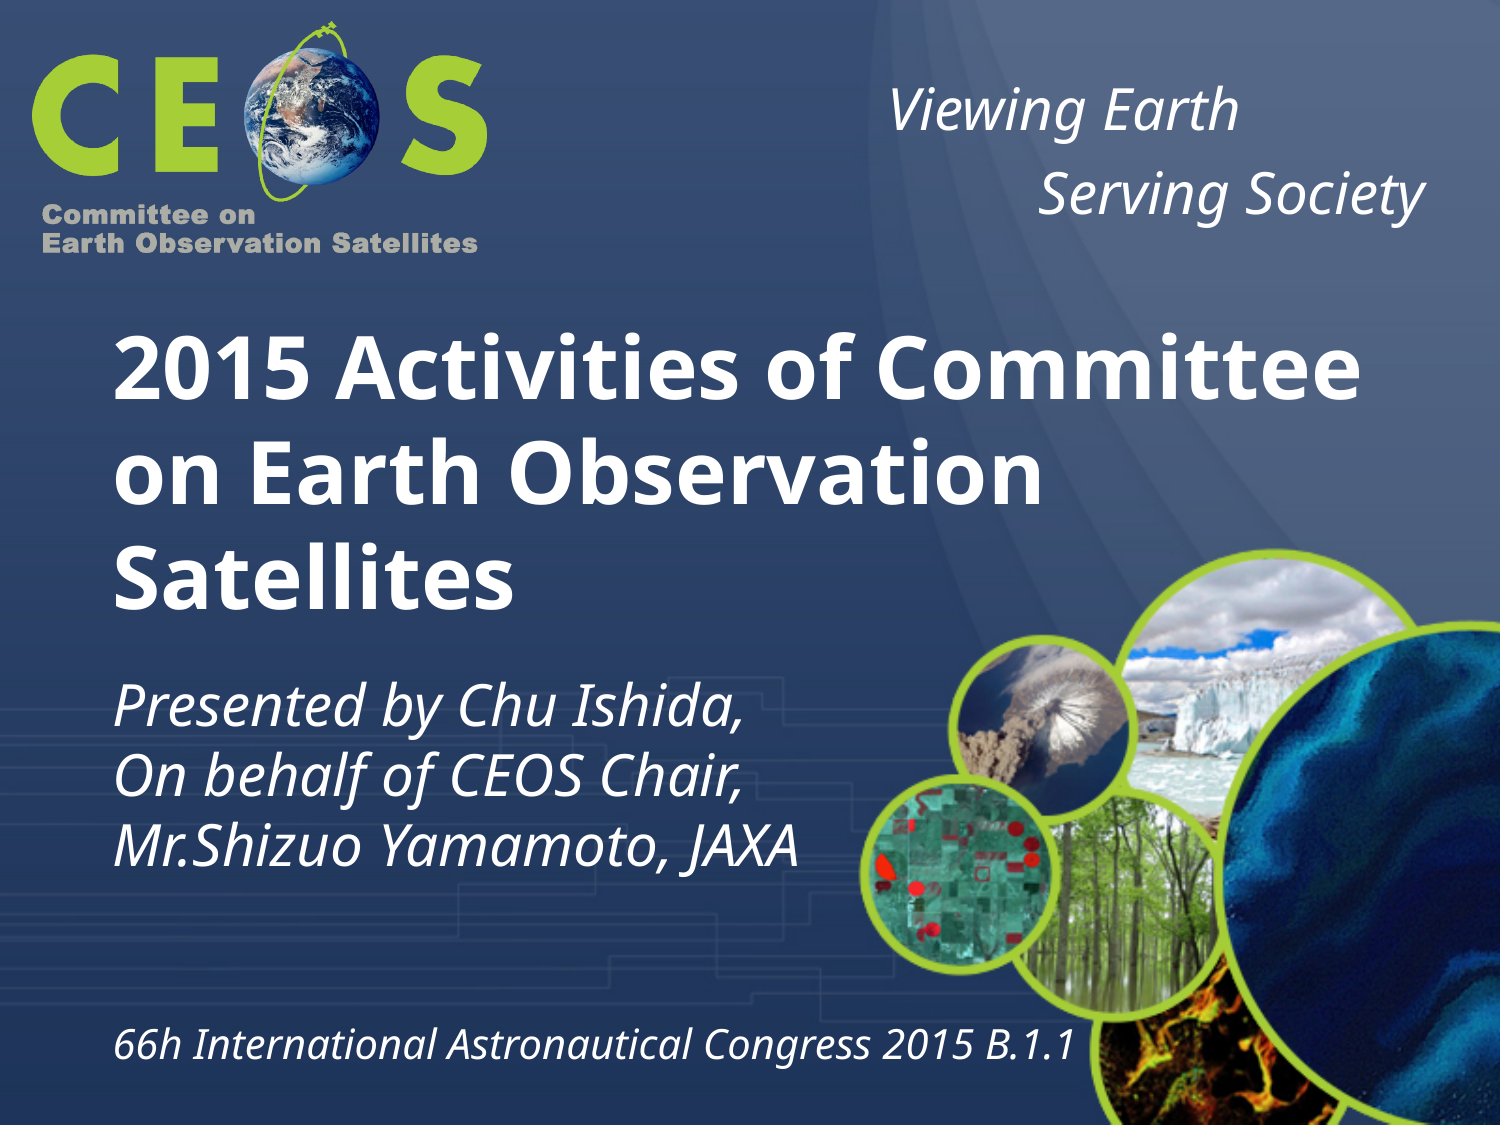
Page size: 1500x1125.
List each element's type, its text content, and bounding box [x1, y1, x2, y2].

picture [0, 0, 1500, 1125]
title 2015 Activities of Committee on Earth Observation Satellites [112, 312, 1450, 476]
text_box Serving Society [874, 120, 1500, 205]
text_box Viewing Earth [887, 37, 1500, 120]
picture [1435, 1058, 1443, 1065]
text_box Presented by Chu Ishida, On behalf of CEOS Chair, Mr.Shizuo Yamamoto, JAXA 66h International Astronautical Congress 2015 B.1.1 [112, 668, 1200, 752]
